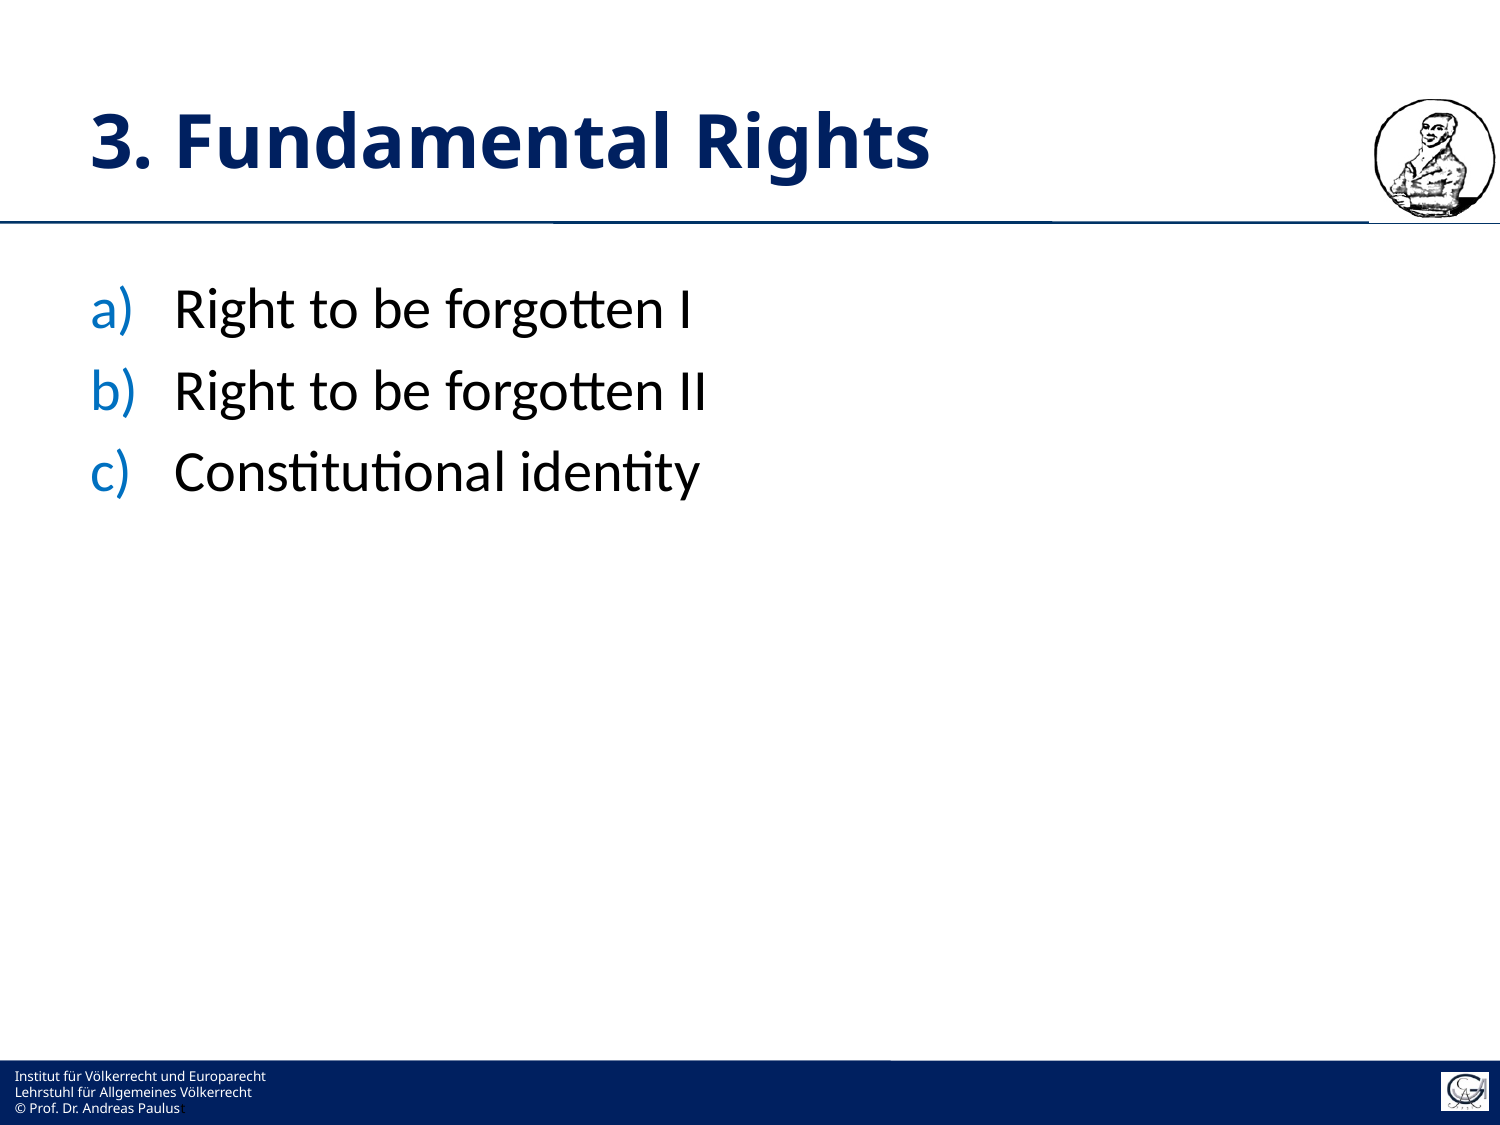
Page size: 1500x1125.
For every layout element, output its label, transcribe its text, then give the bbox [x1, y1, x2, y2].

picture [1441, 1072, 1489, 1111]
picture [1425, 93, 1500, 223]
list Right to be forgotten I Right to be forgotten II Constitutional identity [75, 262, 1425, 1005]
title 3. Fundamental Rights [75, 45, 1425, 233]
